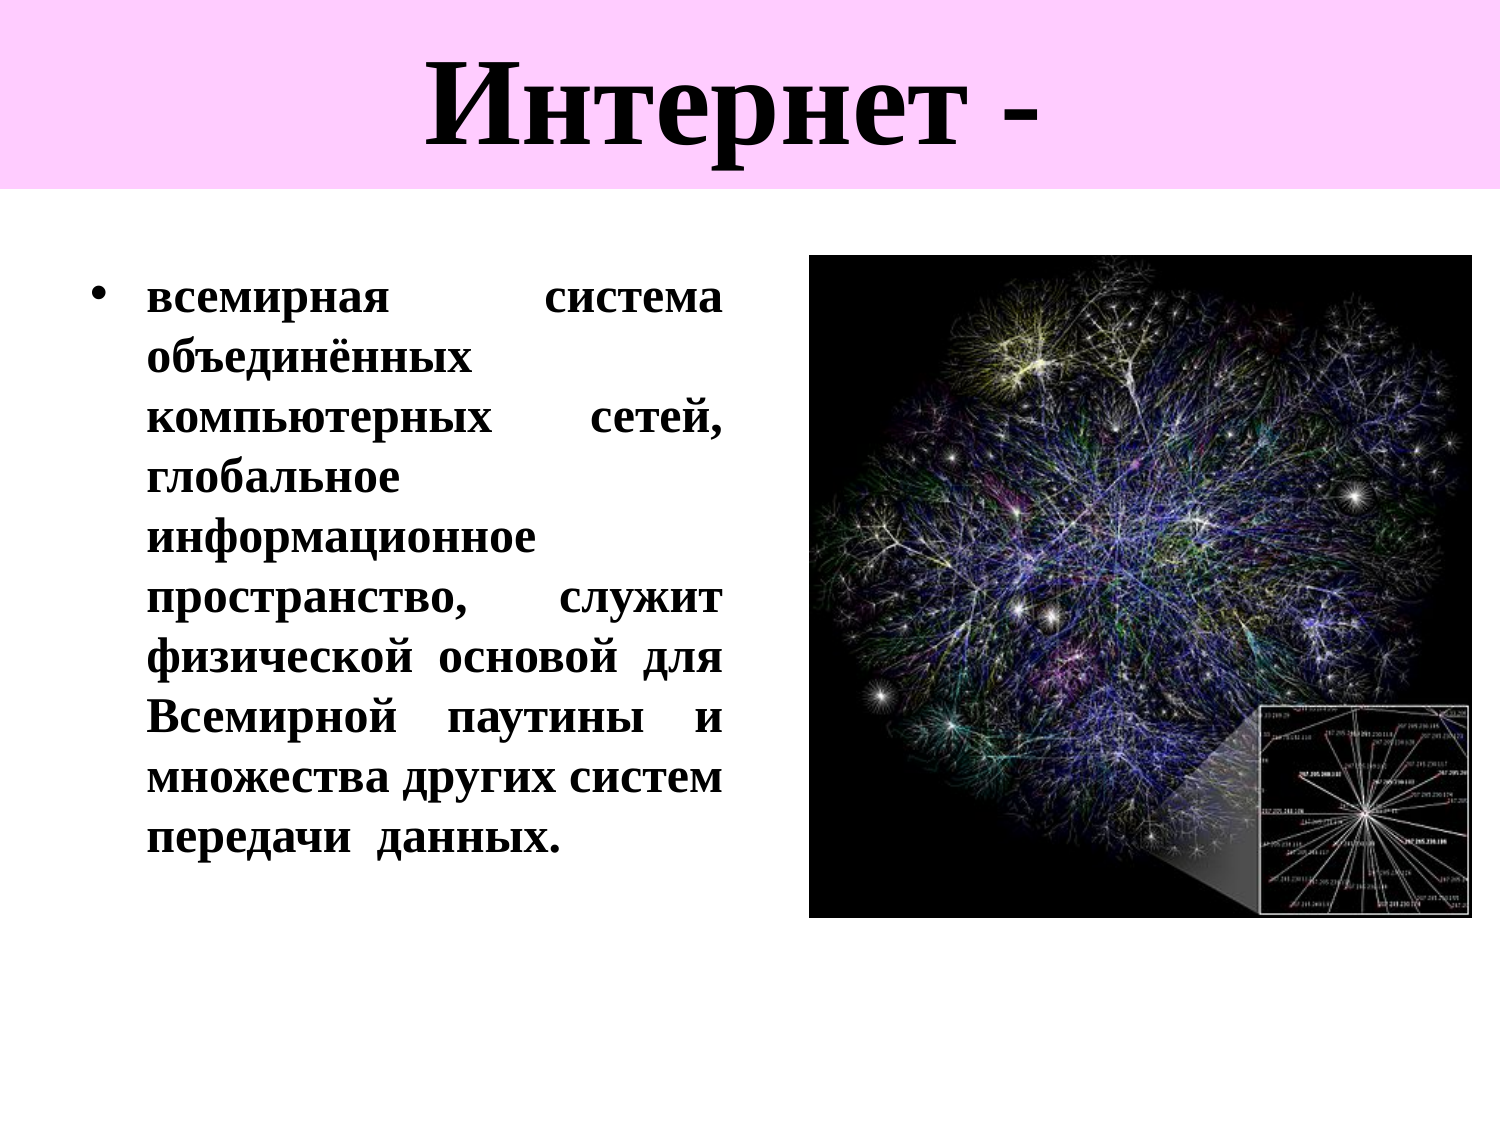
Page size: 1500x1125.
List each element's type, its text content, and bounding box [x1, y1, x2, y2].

list всемирная система объединённых компьютерных сетей, глобальное информационное пространство, служит физической основой для Всемирной паутины и множества других систем передачи данных. [75, 255, 739, 1083]
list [808, 255, 1472, 918]
title Интернет - [0, 0, 1500, 189]
